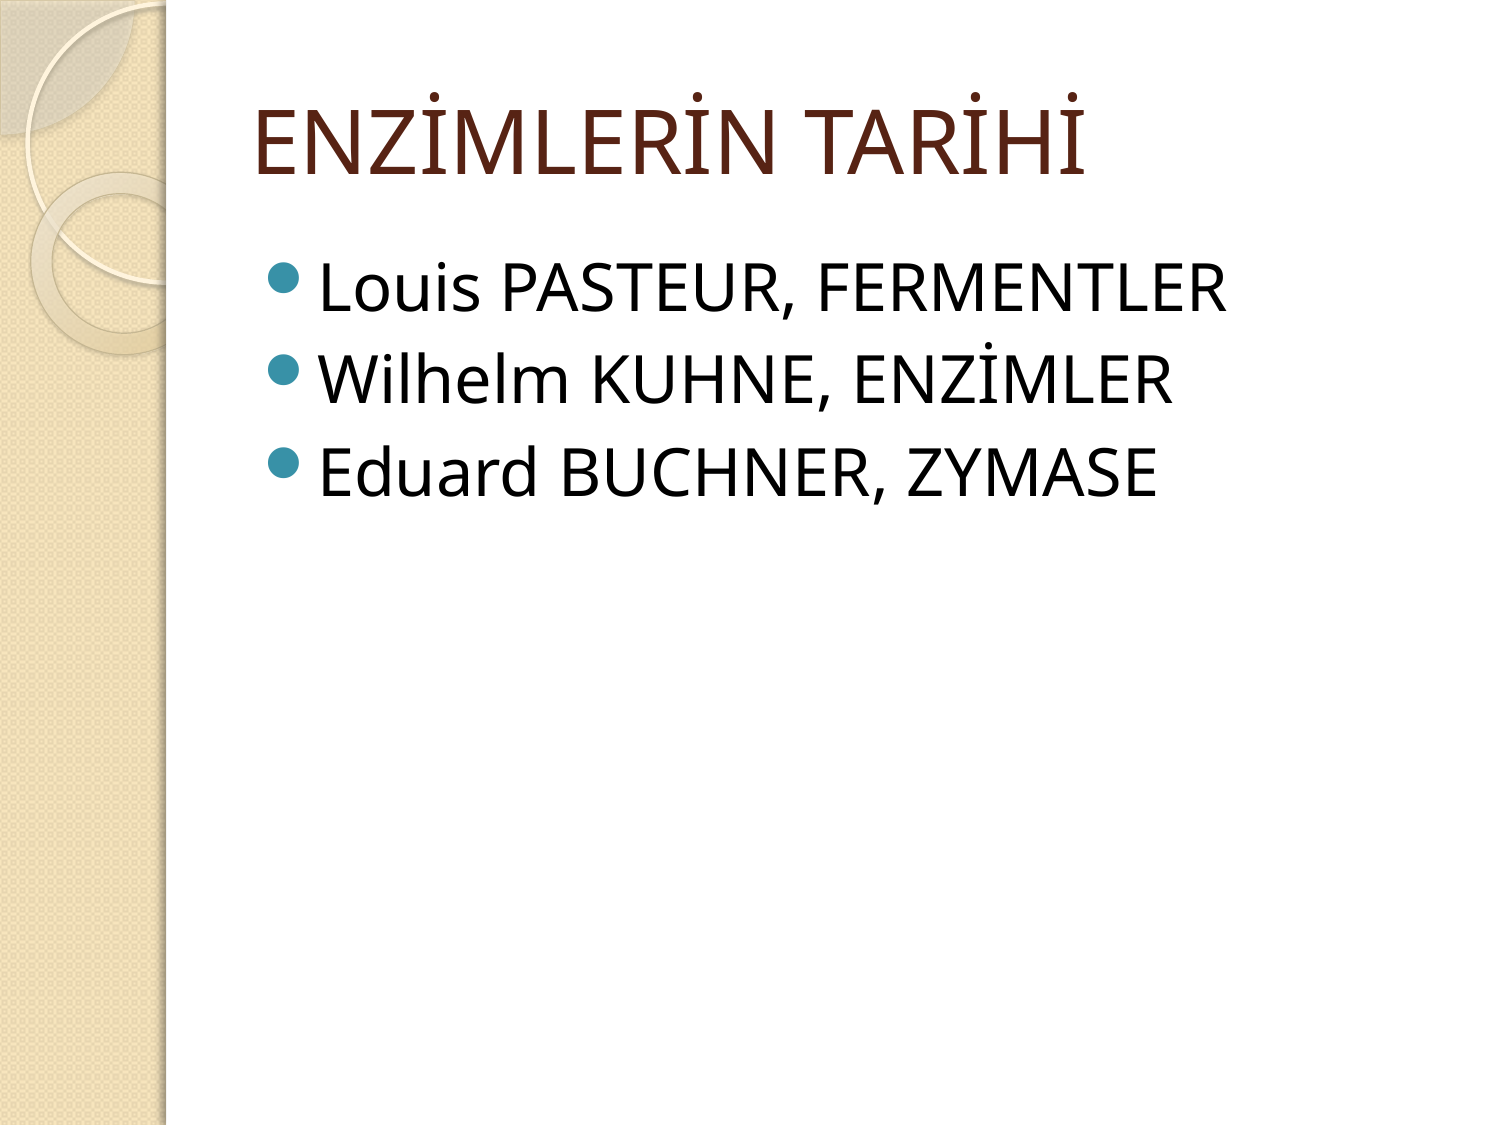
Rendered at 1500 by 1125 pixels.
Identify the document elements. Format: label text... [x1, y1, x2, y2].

title ENZİMLERİN TARİHİ [235, 45, 1466, 233]
list Louis PASTEUR, FERMENTLER Wilhelm KUHNE, ENZİMLER Eduard BUCHNER, ZYMASE [235, 237, 1466, 1025]
